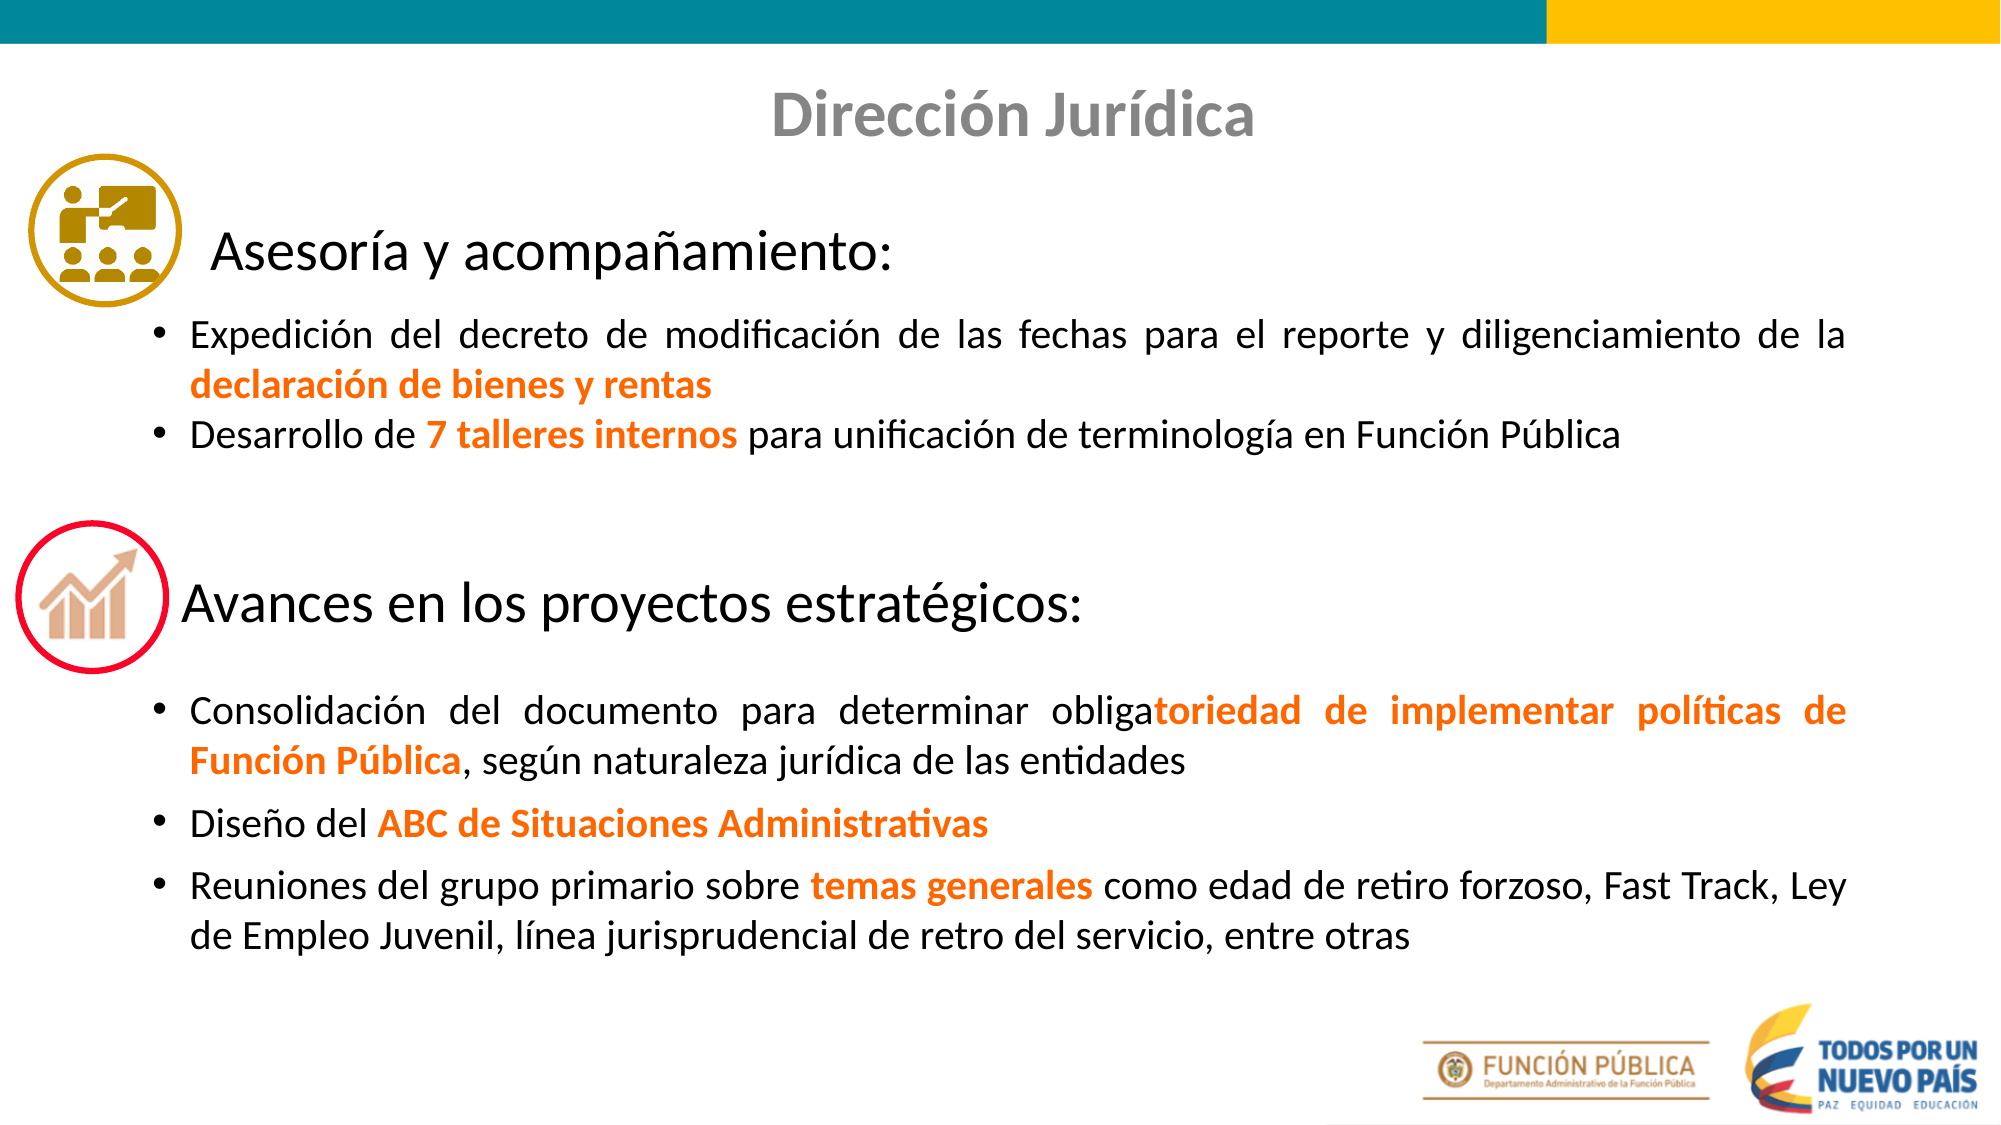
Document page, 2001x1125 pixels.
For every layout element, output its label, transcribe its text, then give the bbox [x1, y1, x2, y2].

text_box [17, 562, 26, 632]
text_box Avances en los proyectos estratégicos: [166, 564, 1738, 643]
list Expedición del decreto de modificación de las fechas para el reporte y diligenciamiento de la declaración de bienes y rentas Desarrollo de 7 talleres internos para unificación de terminología en Función Pública [137, 299, 1863, 675]
text_box [152, 552, 168, 643]
text_box Asesoría y acompañamiento: [194, 212, 1767, 291]
text_box [46, 656, 139, 673]
picture [0, 0, 2001, 1125]
text_box Dirección Jurídica [264, 71, 1765, 158]
text_box [30, 155, 180, 306]
text_box Consolidación del documento para determinar obligatoriedad de implementar políticas de Función Pública, según naturaleza jurídica de las entidades Diseño del ABC de Situaciones Administrativas Reuniones del grupo primario sobre temas generales como edad de retiro forzoso, Fast Track, Ley de Empleo Juvenil, línea jurisprudencial de retro del servicio, entre otras [137, 675, 1863, 1074]
text_box [59, 522, 126, 530]
